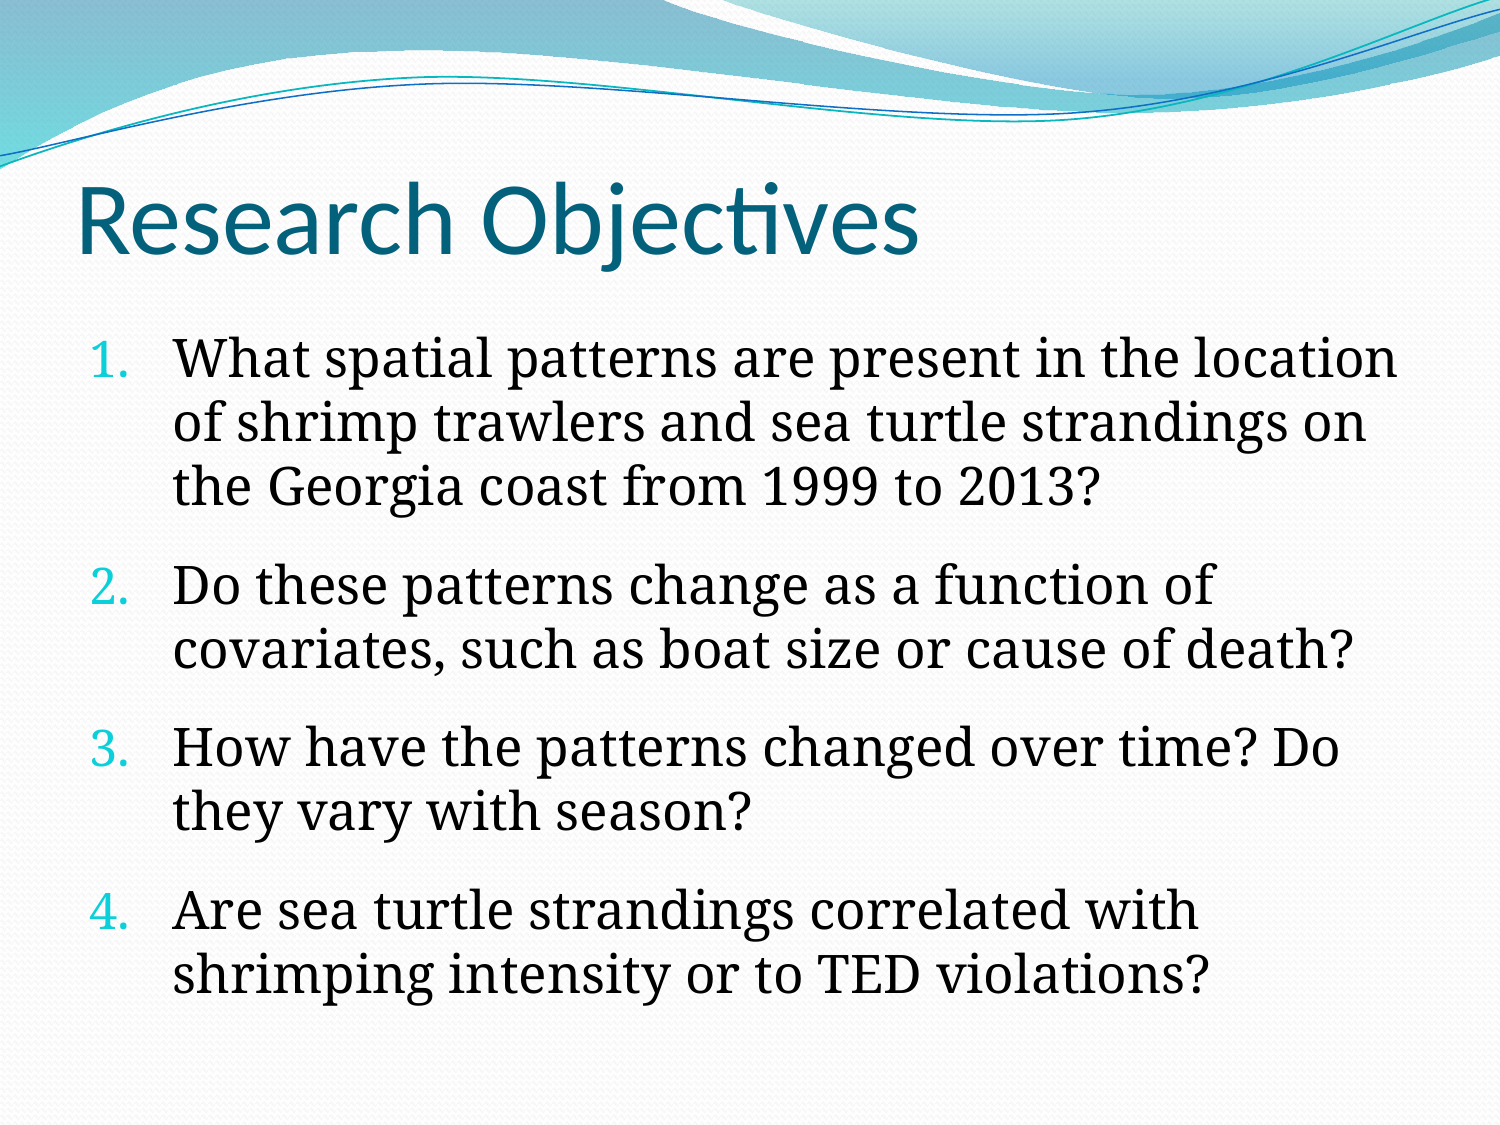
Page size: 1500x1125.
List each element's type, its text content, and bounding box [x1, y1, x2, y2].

list What spatial patterns are present in the location of shrimp trawlers and sea turtle strandings on the Georgia coast from 1999 to 2013? Do these patterns change as a function of covariates, such as boat size or cause of death? How have the patterns changed over time? Do they vary with season? Are sea turtle strandings correlated with shrimping intensity or to TED violations? [75, 317, 1425, 1075]
title Research Objectives [75, 115, 1425, 275]
